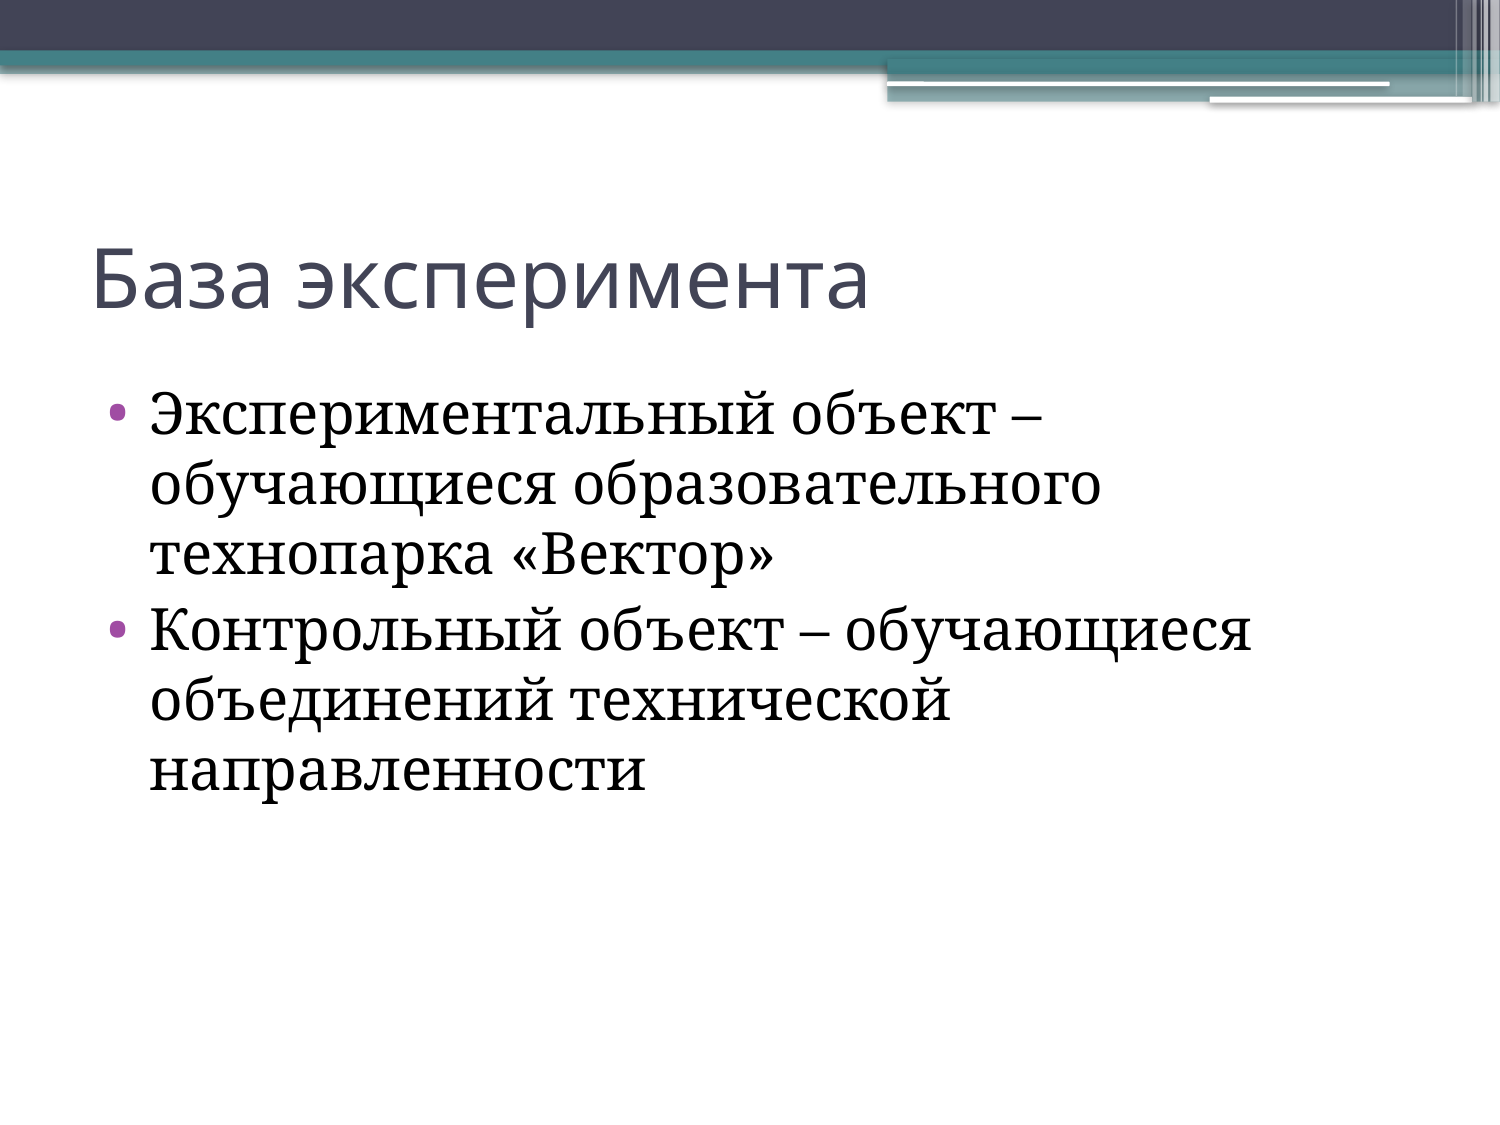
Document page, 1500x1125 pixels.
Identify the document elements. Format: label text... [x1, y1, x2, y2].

title База эксперимента [75, 187, 1425, 363]
list Экспериментальный объект – обучающиеся образовательного технопарка «Вектор» Контрольный объект – обучающиеся объединений технической направленности [75, 368, 1425, 1079]
